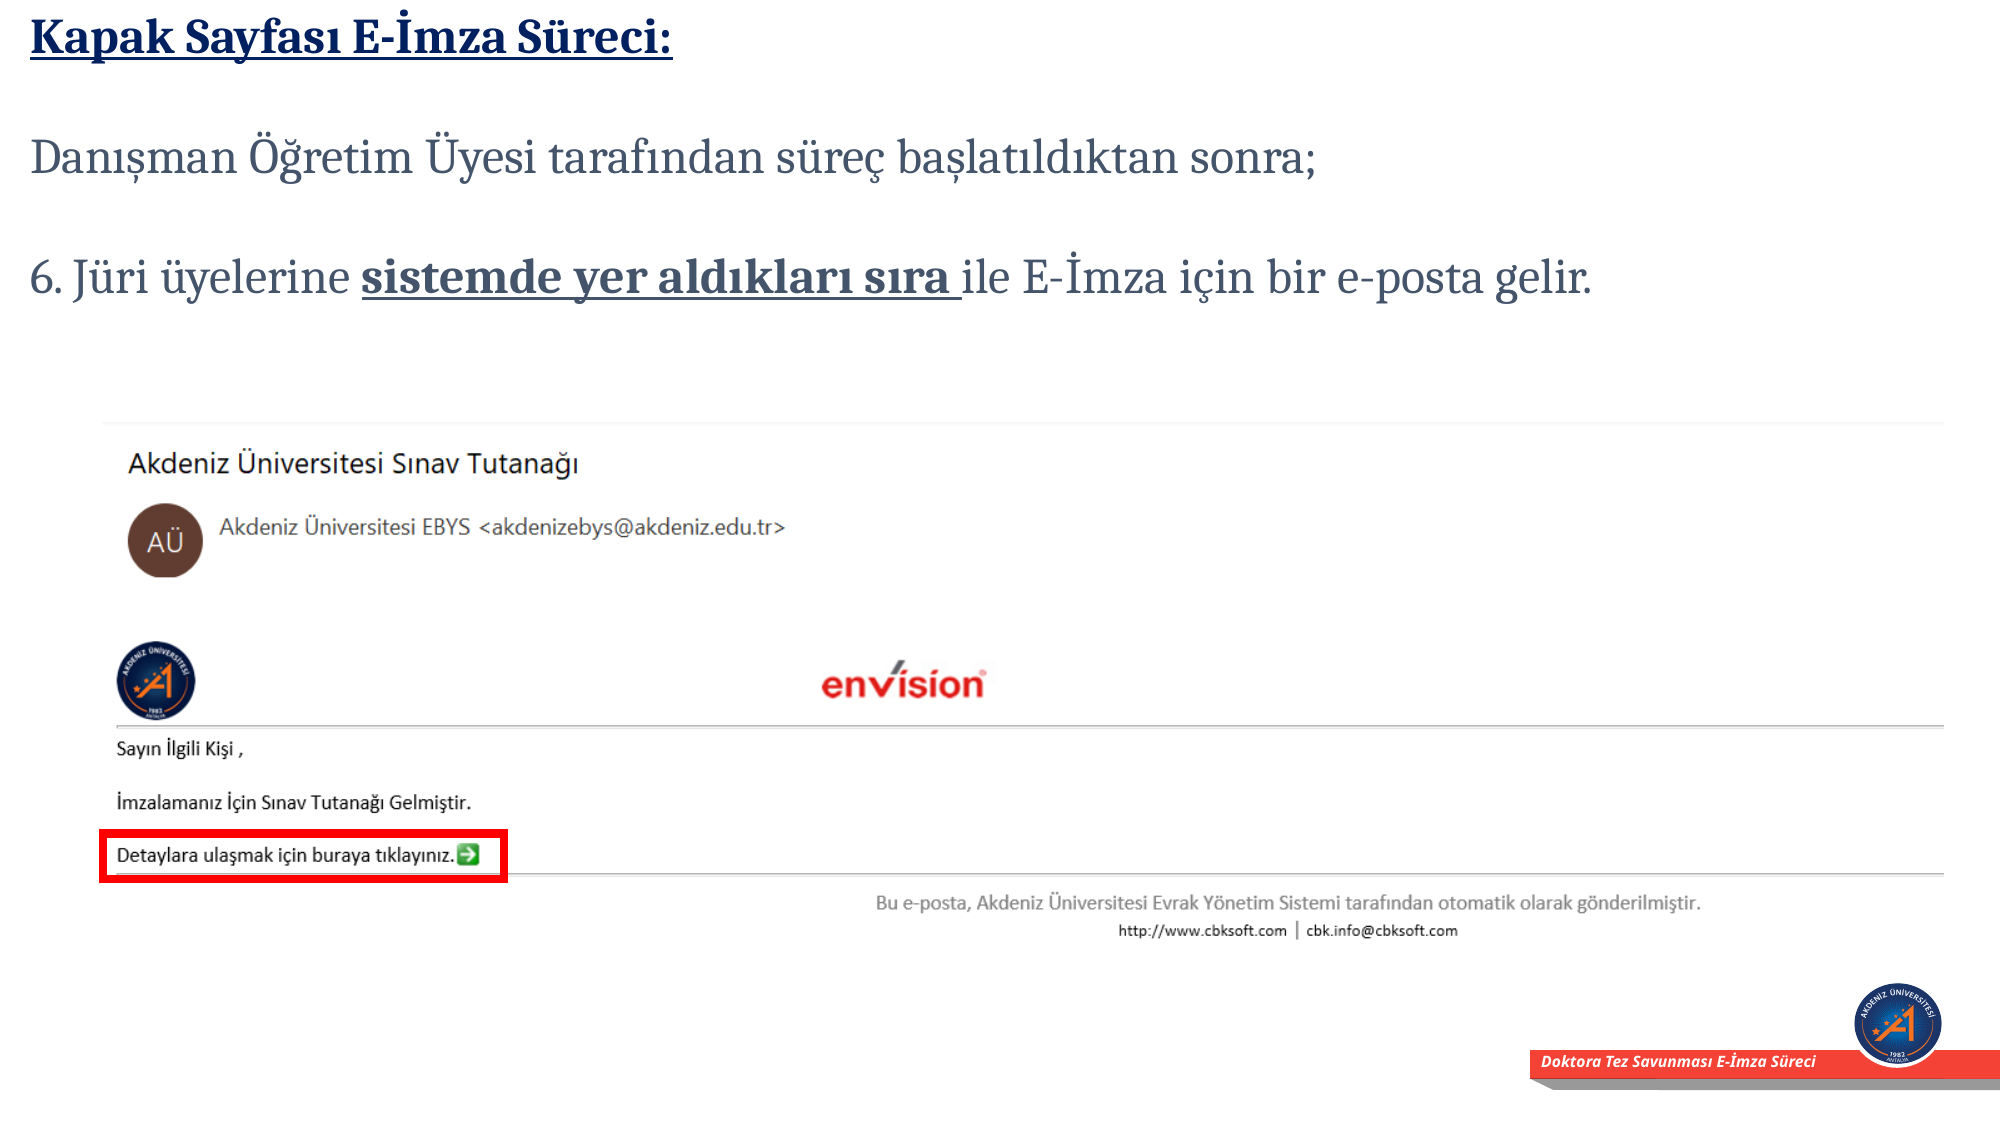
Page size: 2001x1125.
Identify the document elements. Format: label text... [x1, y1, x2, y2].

text_box Kapak Sayfası E-İmza Süreci: Danışman Öğretim Üyesi tarafından süreç başlatıldıktan sonra; 6. Jüri üyelerine sistemde yer aldıkları sıra ile E-İmza için bir e-posta gelir. [15, 0, 1961, 312]
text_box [1334, 981, 2000, 1125]
picture [103, 422, 1944, 956]
